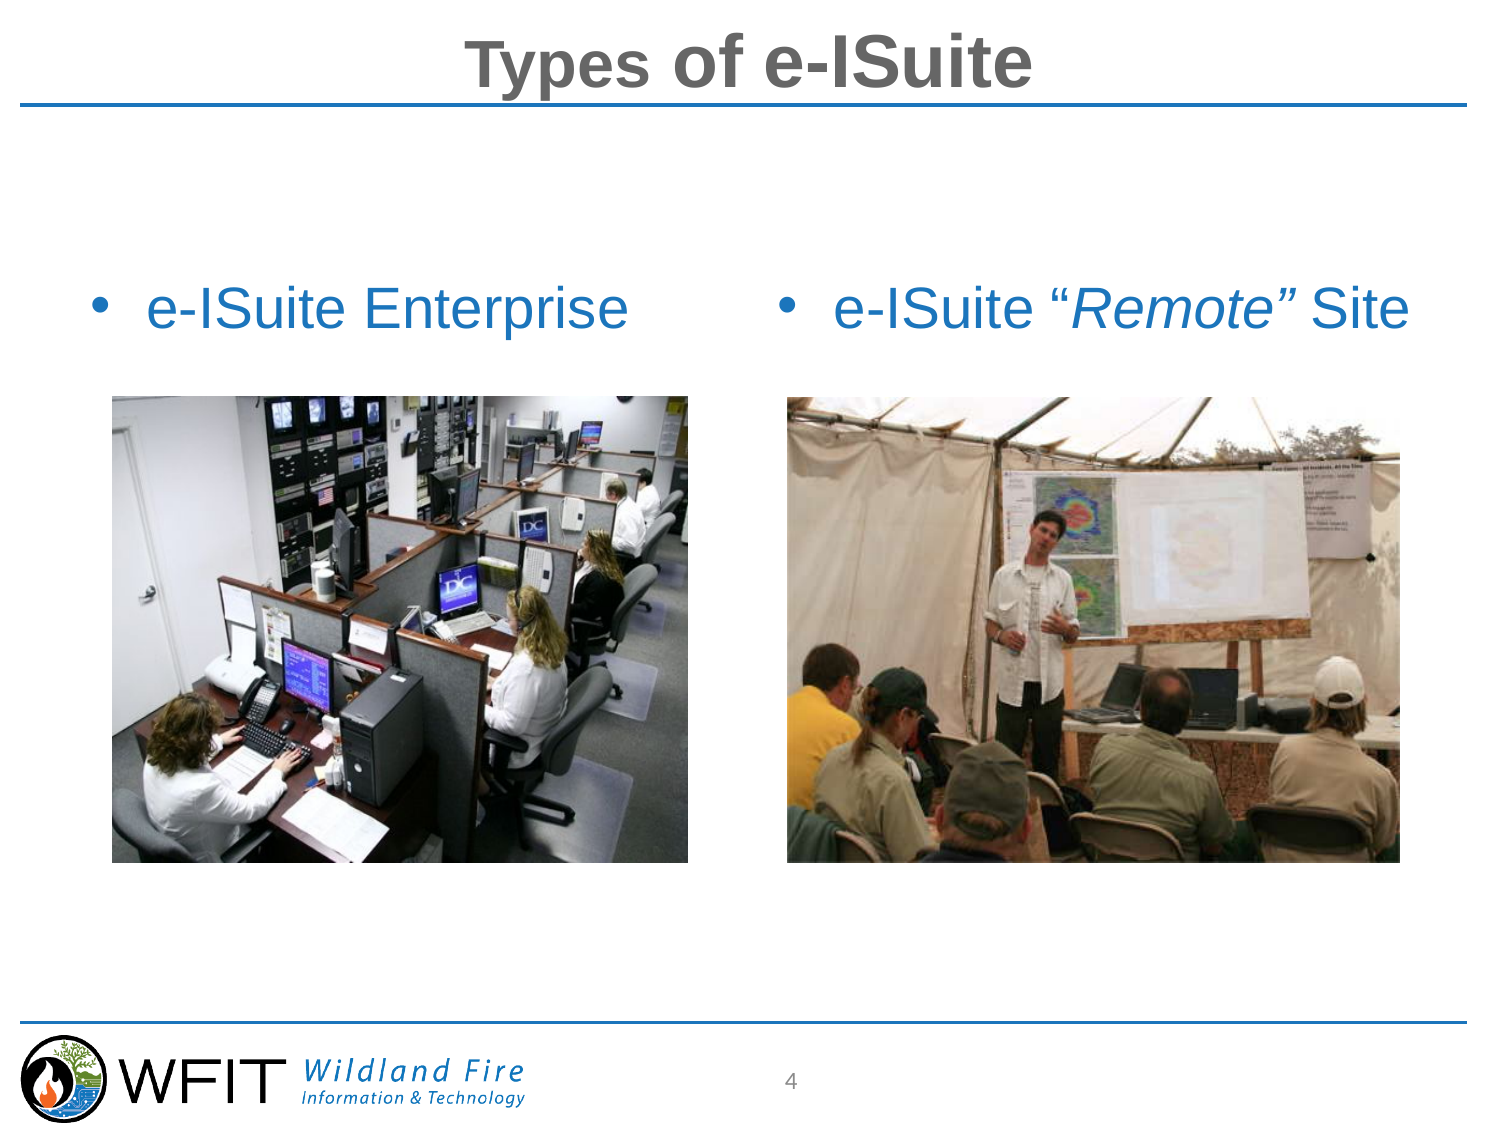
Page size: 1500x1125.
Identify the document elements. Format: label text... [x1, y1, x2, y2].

picture [787, 396, 1401, 863]
text_box e-ISuite “Remote” Site [762, 262, 1450, 1005]
list e-ISuite Enterprise [75, 262, 738, 1005]
title Types of e-ISuite [49, 0, 1450, 122]
picture [112, 396, 688, 863]
picture [20, 1035, 525, 1123]
